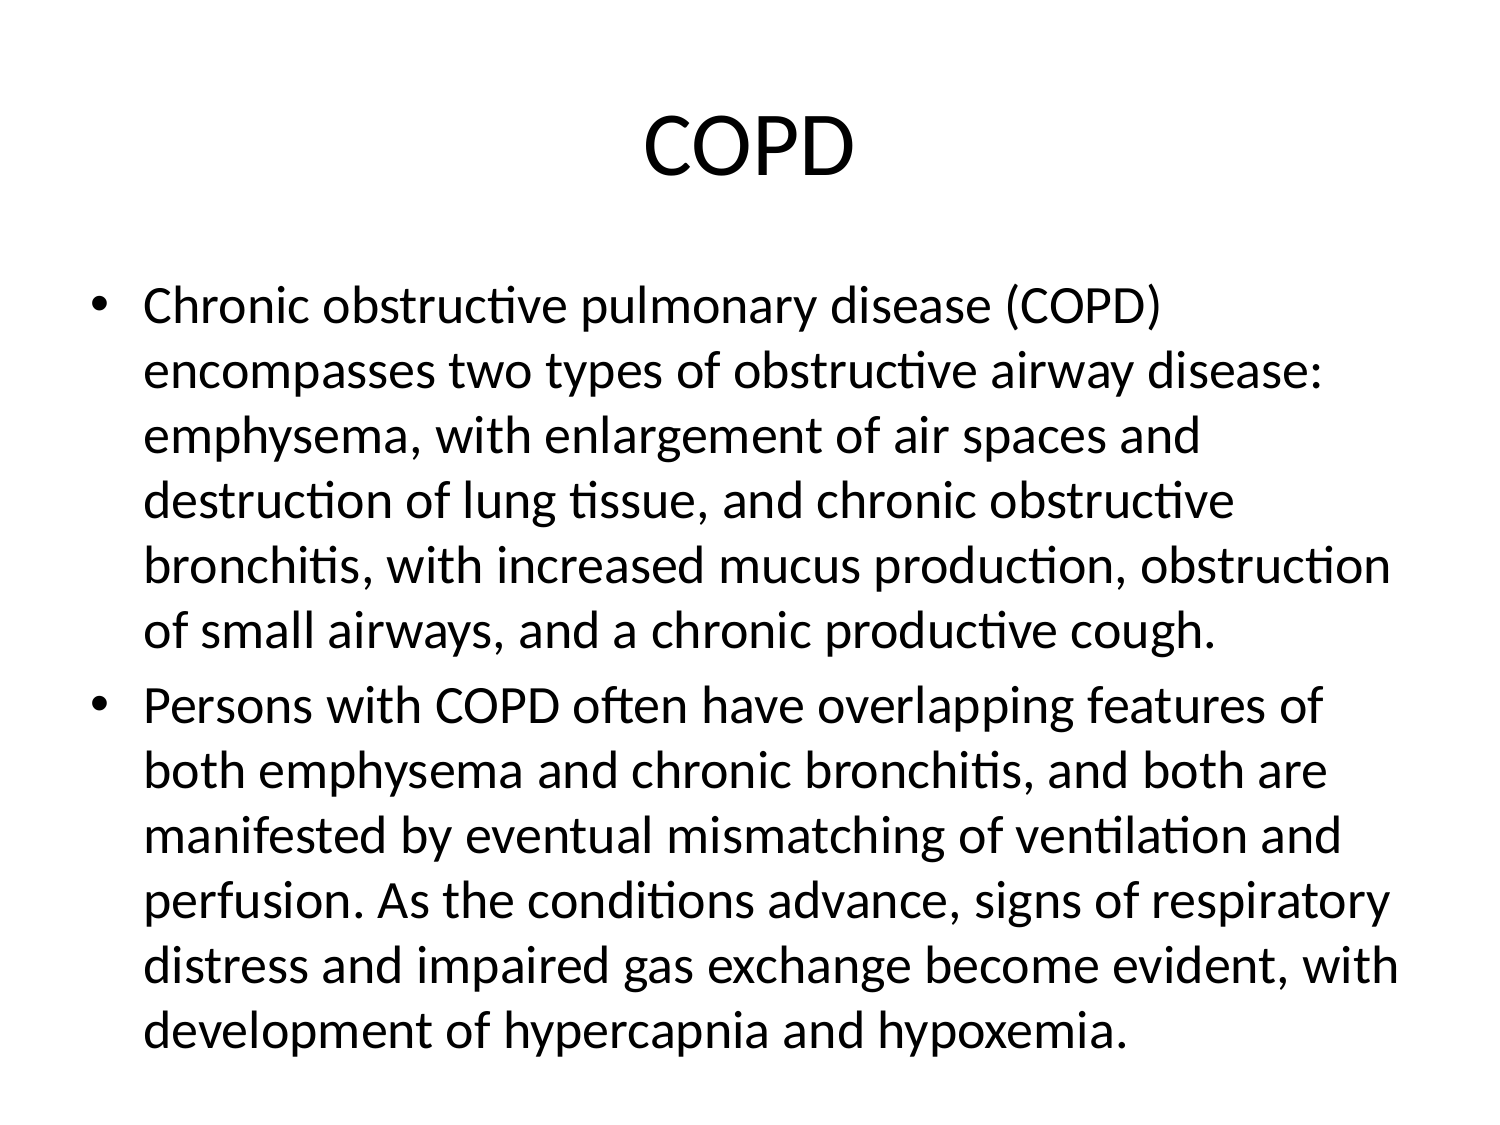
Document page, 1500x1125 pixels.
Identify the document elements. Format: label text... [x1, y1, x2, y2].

title COPD [75, 45, 1425, 233]
list Chronic obstructive pulmonary disease (COPD) encompasses two types of obstructive airway disease: emphysema, with enlargement of air spaces and destruction of lung tissue, and chronic obstructive bronchitis, with increased mucus production, obstruction of small airways, and a chronic productive cough. Persons with COPD often have overlapping features of both emphysema and chronic bronchitis, and both are manifested by eventual mismatching of ventilation and perfusion. As the conditions advance, signs of respiratory distress and impaired gas exchange become evident, with development of hypercapnia and hypoxemia. [75, 262, 1425, 1090]
